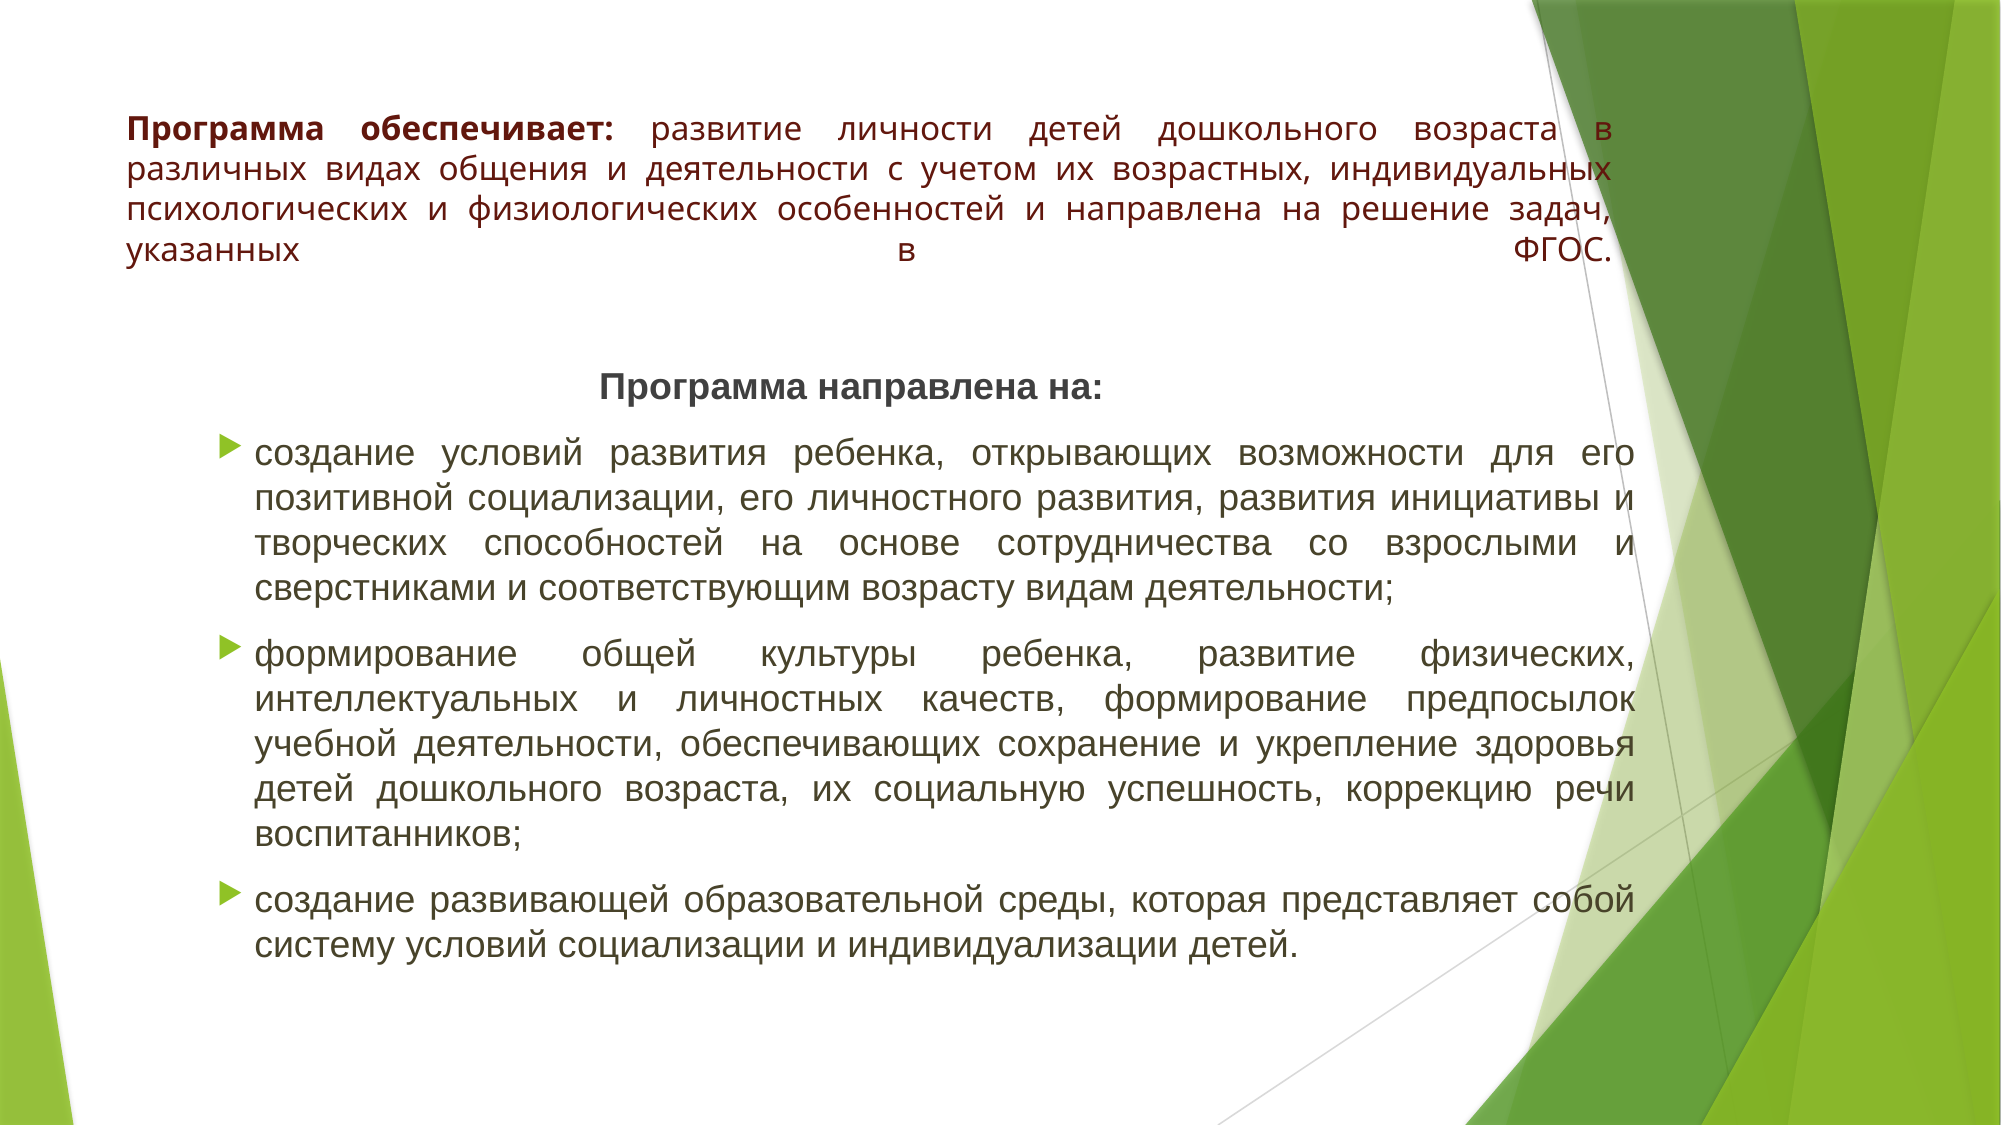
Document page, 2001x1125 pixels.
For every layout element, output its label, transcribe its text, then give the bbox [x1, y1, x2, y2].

list Программа направлена на: создание условий развития ребенка, открывающих возможности для его позитивной социализации, его личностного развития, развития инициативы и творческих способностей на основе сотрудничества со взрослыми и сверстниками и соответствующим возрасту видам деятельности; формирование общей культуры ребенка, развитие физических, интеллектуальных и личностных качеств, формирование предпосылок учебной деятельности, обеспечивающих сохранение и укрепление здоровья детей дошкольного возраста, их социальную успешность, коррекцию речи воспитанников; создание развивающей образовательной среды, которая представляет собой систему условий социализации и индивидуализации детей. [51, 354, 1652, 1027]
title Программа обеспечивает: развитие личности детей дошкольного возраста в различных видах общения и деятельности с учетом их возрастных, индивидуальных психологических и физиологических особенностей и направлена на решение задач, указанных в ФГОС. [111, 99, 1630, 317]
